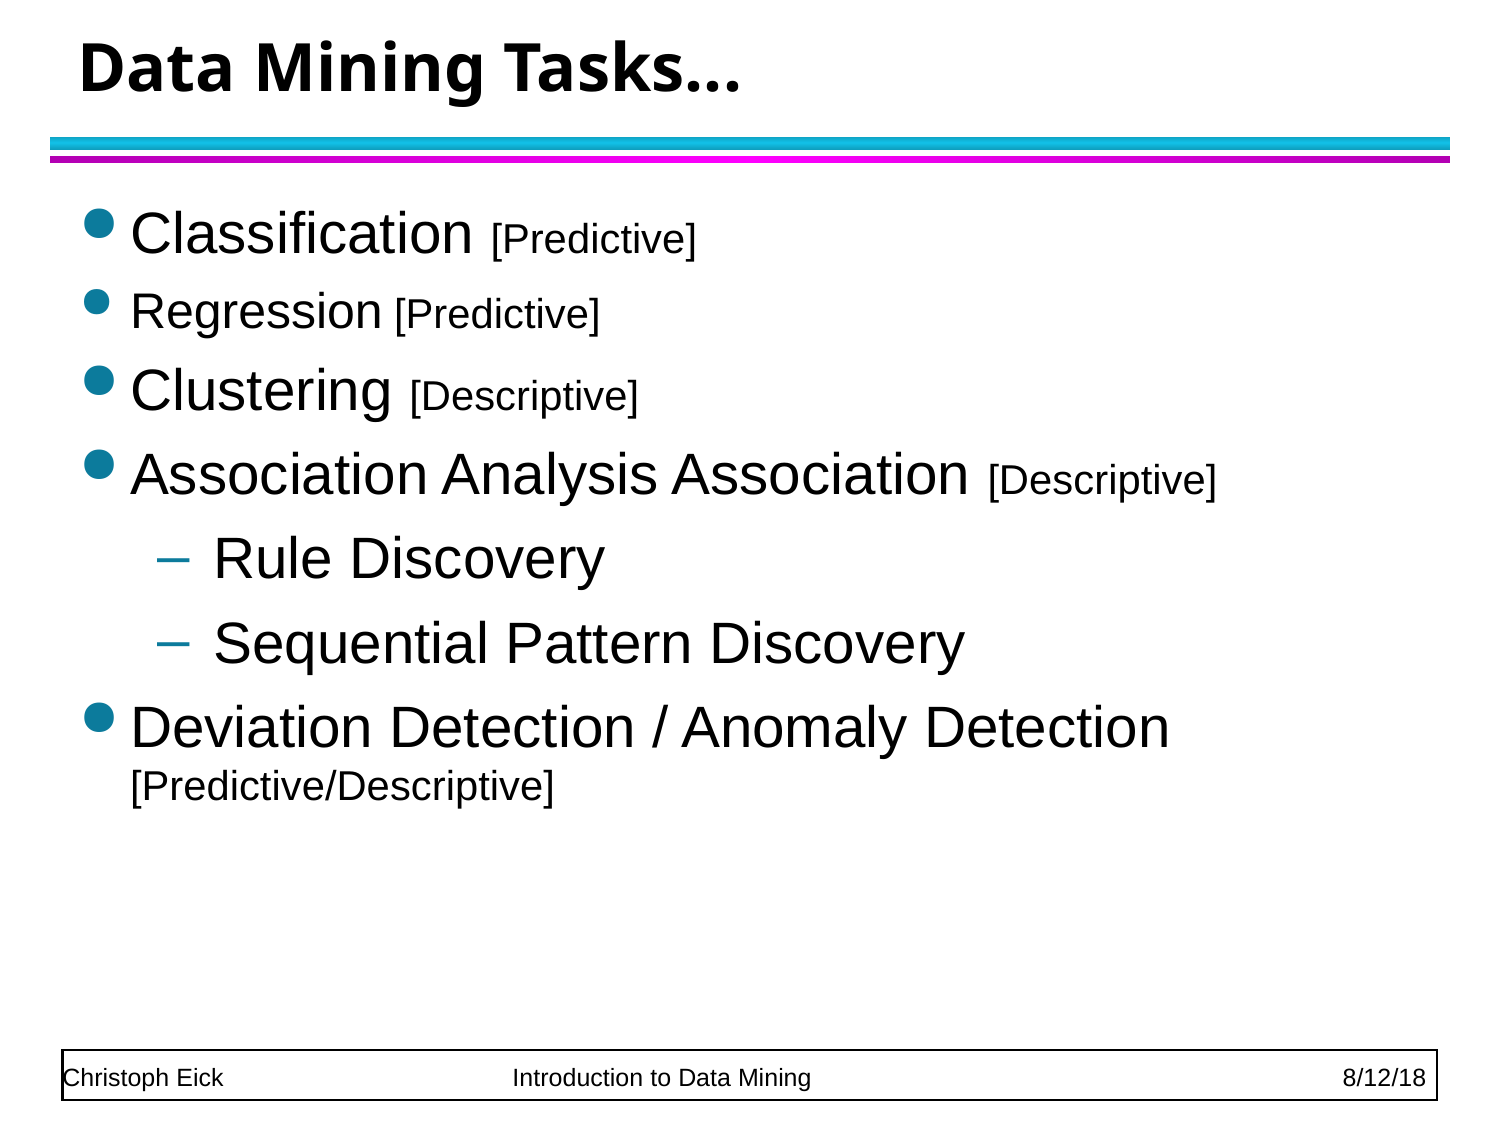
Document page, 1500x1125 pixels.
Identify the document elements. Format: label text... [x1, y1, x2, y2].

title Data Mining Tasks... [62, 24, 1421, 113]
list Classification [Predictive] Regression [Predictive] Clustering [Descriptive] Association Analysis Association [Descriptive] Rule Discovery Sequential Pattern Discovery Deviation Detection / Anomaly Detection [Predictive/Descriptive] [67, 187, 1432, 1038]
